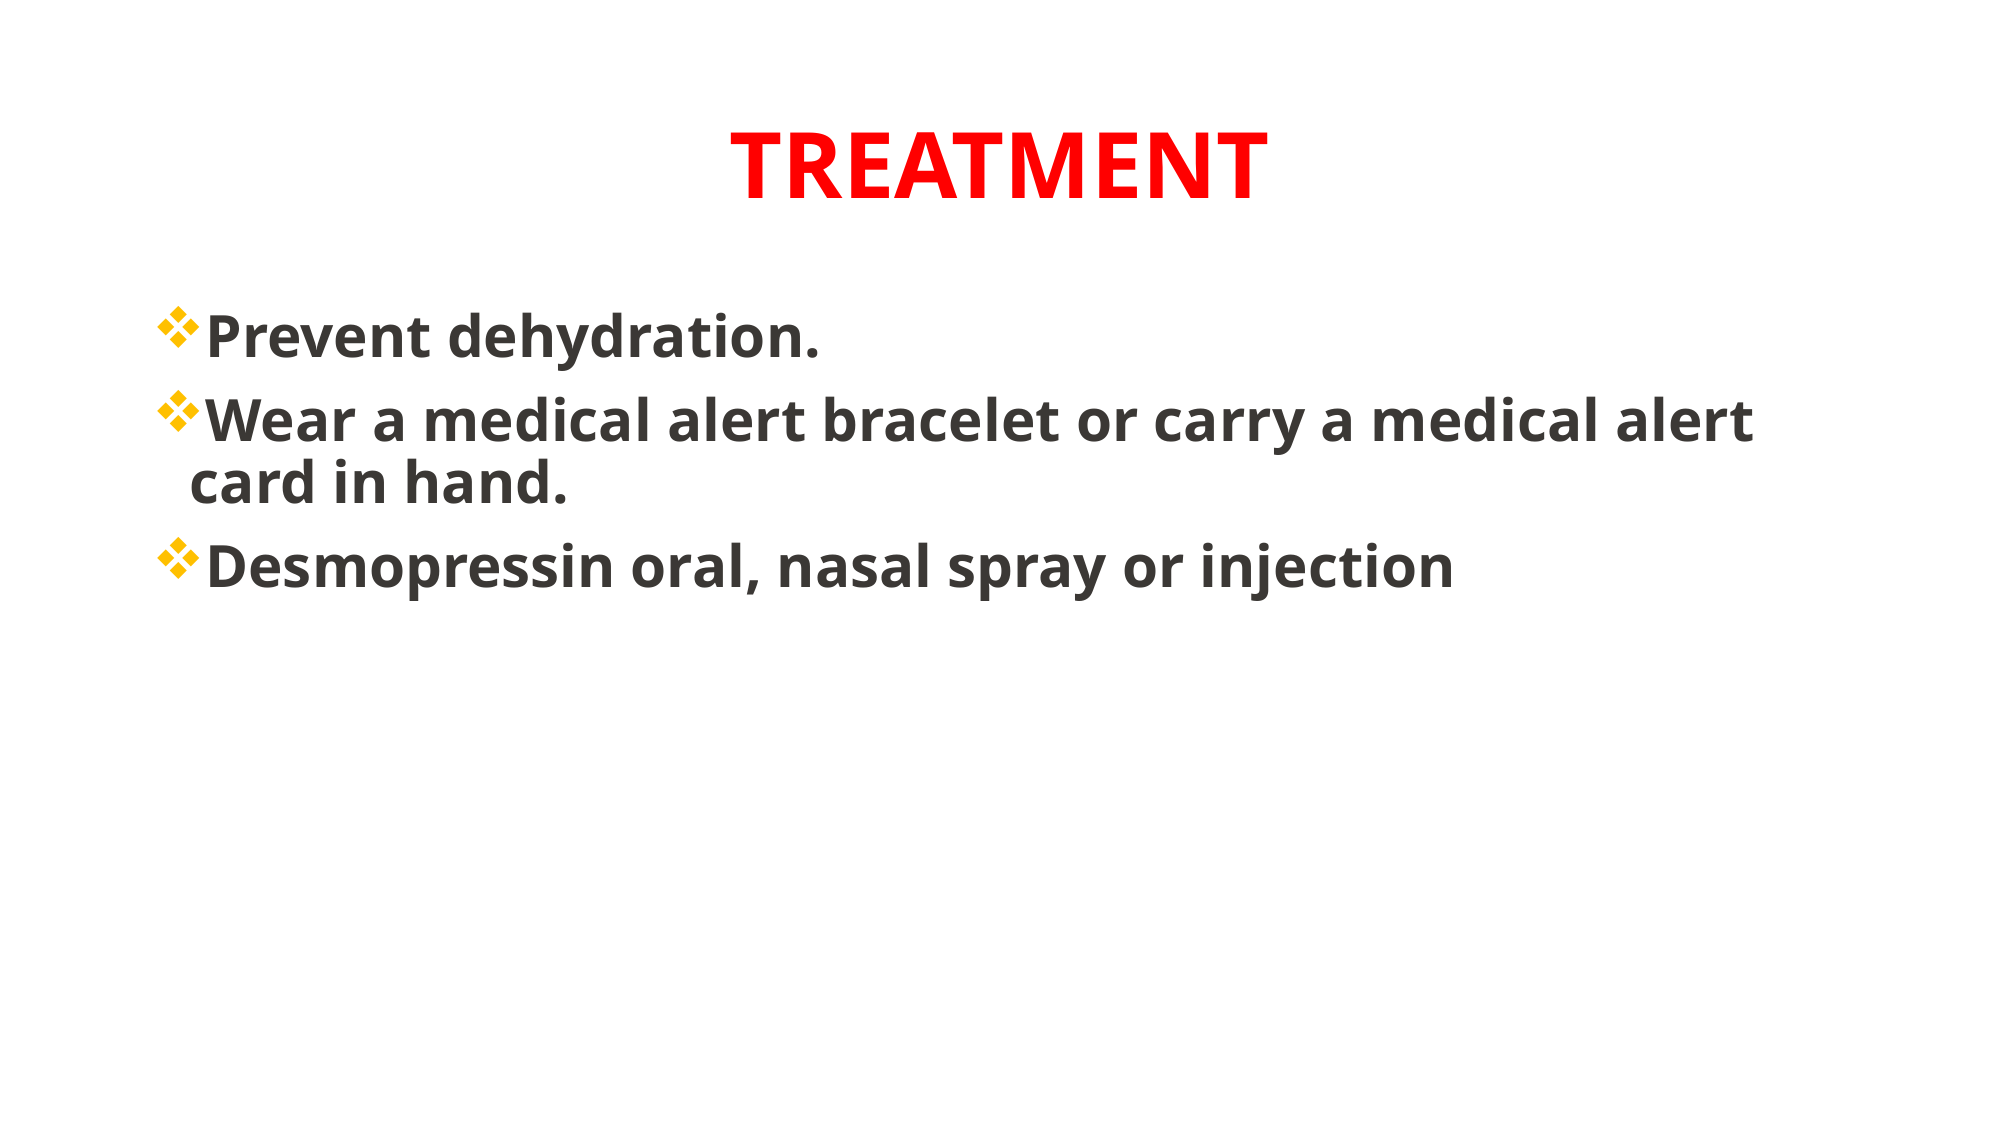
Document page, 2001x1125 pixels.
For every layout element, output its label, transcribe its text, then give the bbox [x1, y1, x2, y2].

list Prevent dehydration. Wear a medical alert bracelet or carry a medical alert card in hand. Desmopressin oral, nasal spray or injection [137, 299, 1863, 1014]
title TREATMENT [137, 59, 1863, 278]
